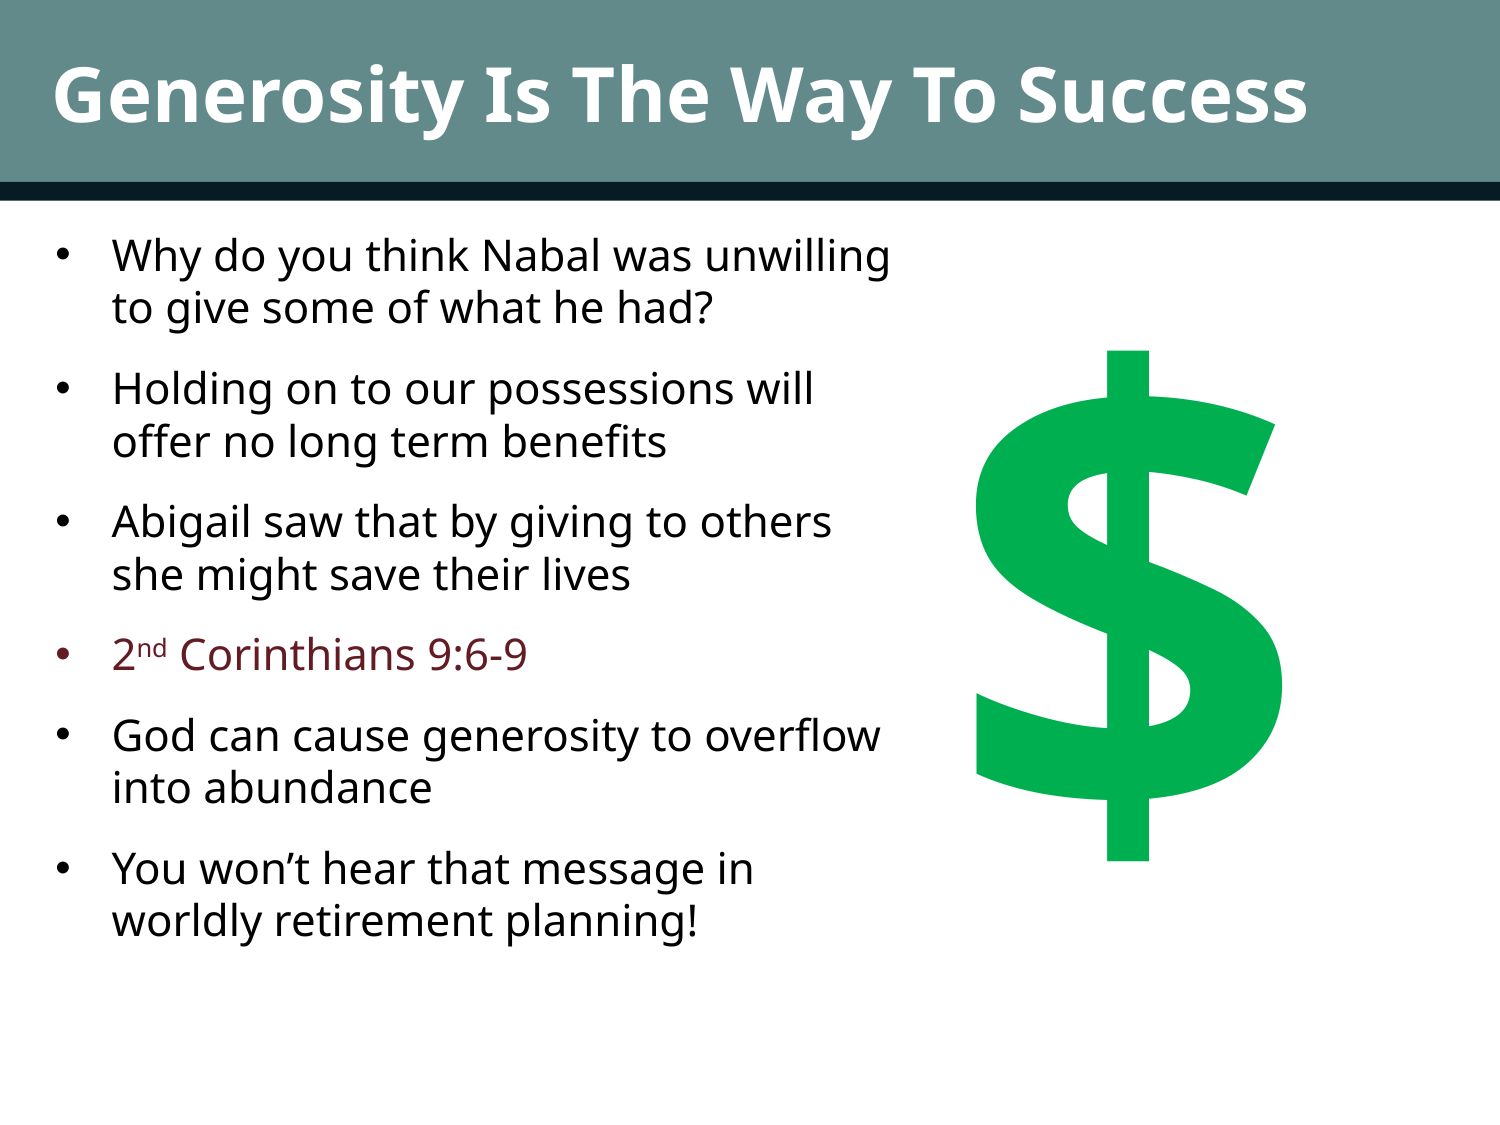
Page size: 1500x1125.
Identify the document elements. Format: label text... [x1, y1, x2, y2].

text_box $ [913, 193, 1343, 958]
text_box [0, 181, 1500, 202]
text_box Generosity Is The Way To Success [40, 15, 1447, 179]
text_box [0, 0, 1500, 181]
text_box Why do you think Nabal was unwilling to give some of what he had? Holding on to our possessions will offer no long term benefits Abigail saw that by giving to others she might save their lives 2nd Corinthians 9:6-9 God can cause generosity to overflow into abundance You won’t hear that message in worldly retirement planning! [40, 220, 913, 954]
